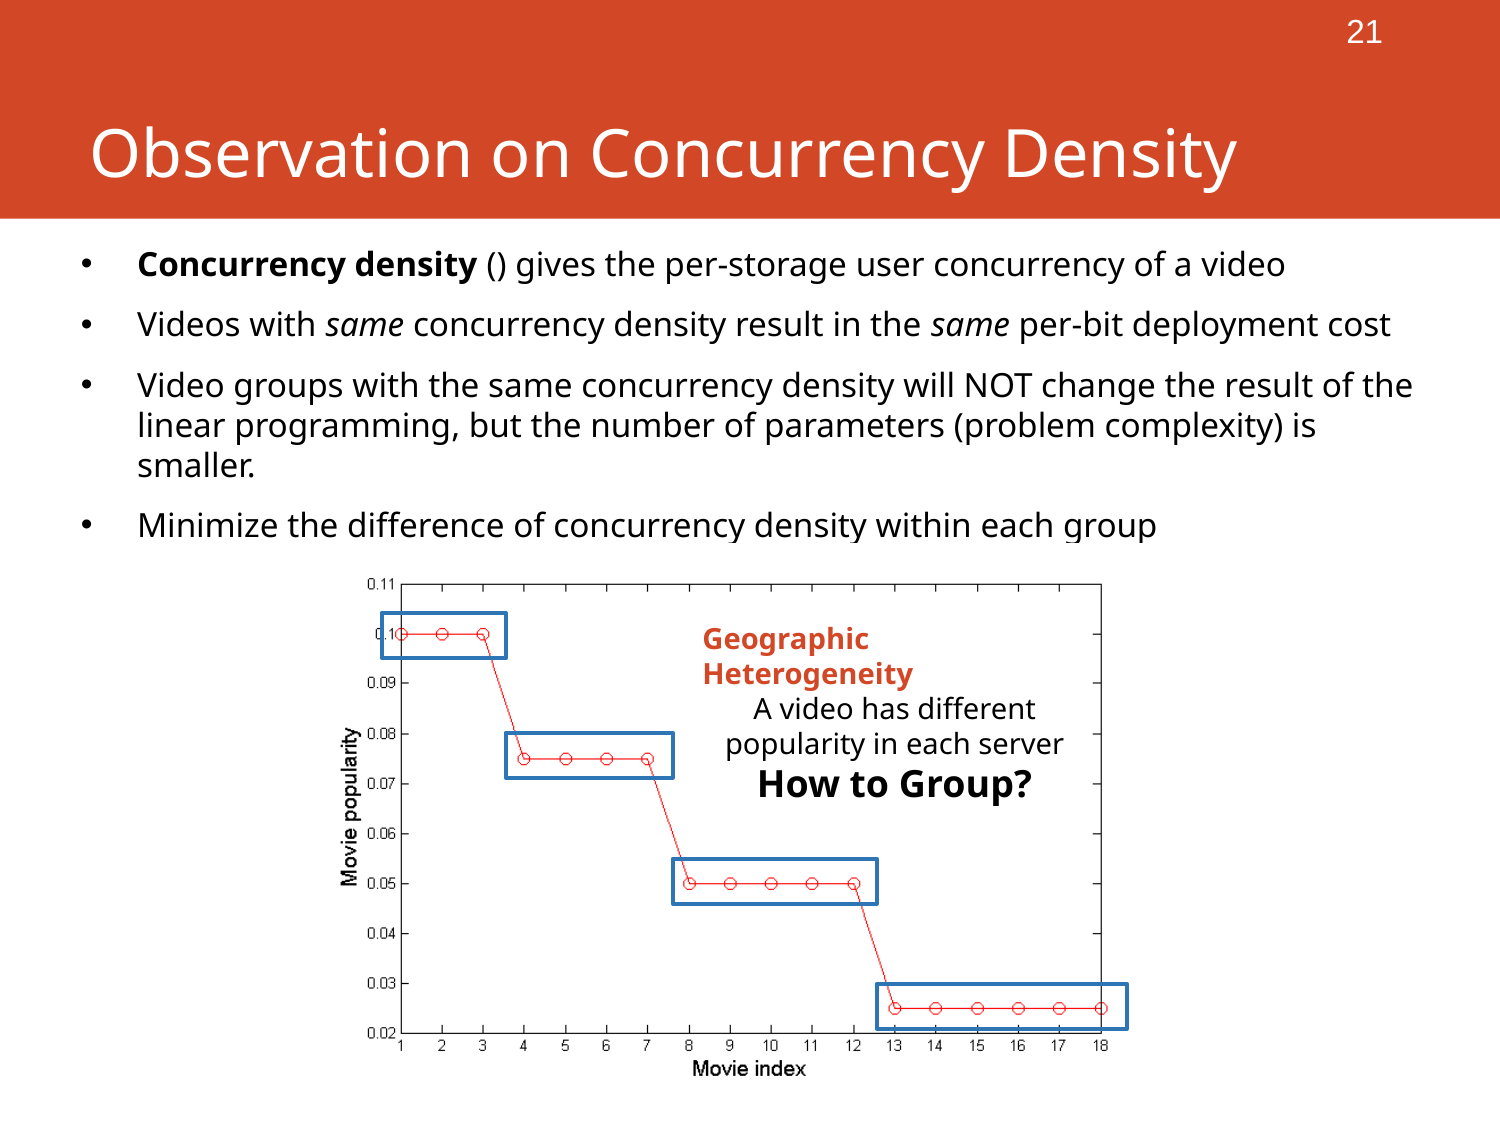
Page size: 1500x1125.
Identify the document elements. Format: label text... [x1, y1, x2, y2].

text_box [381, 613, 1128, 1029]
title Observation on Concurrency Density [74, 0, 1397, 199]
picture [284, 543, 1187, 1094]
slide_number 21 [995, 0, 1399, 60]
